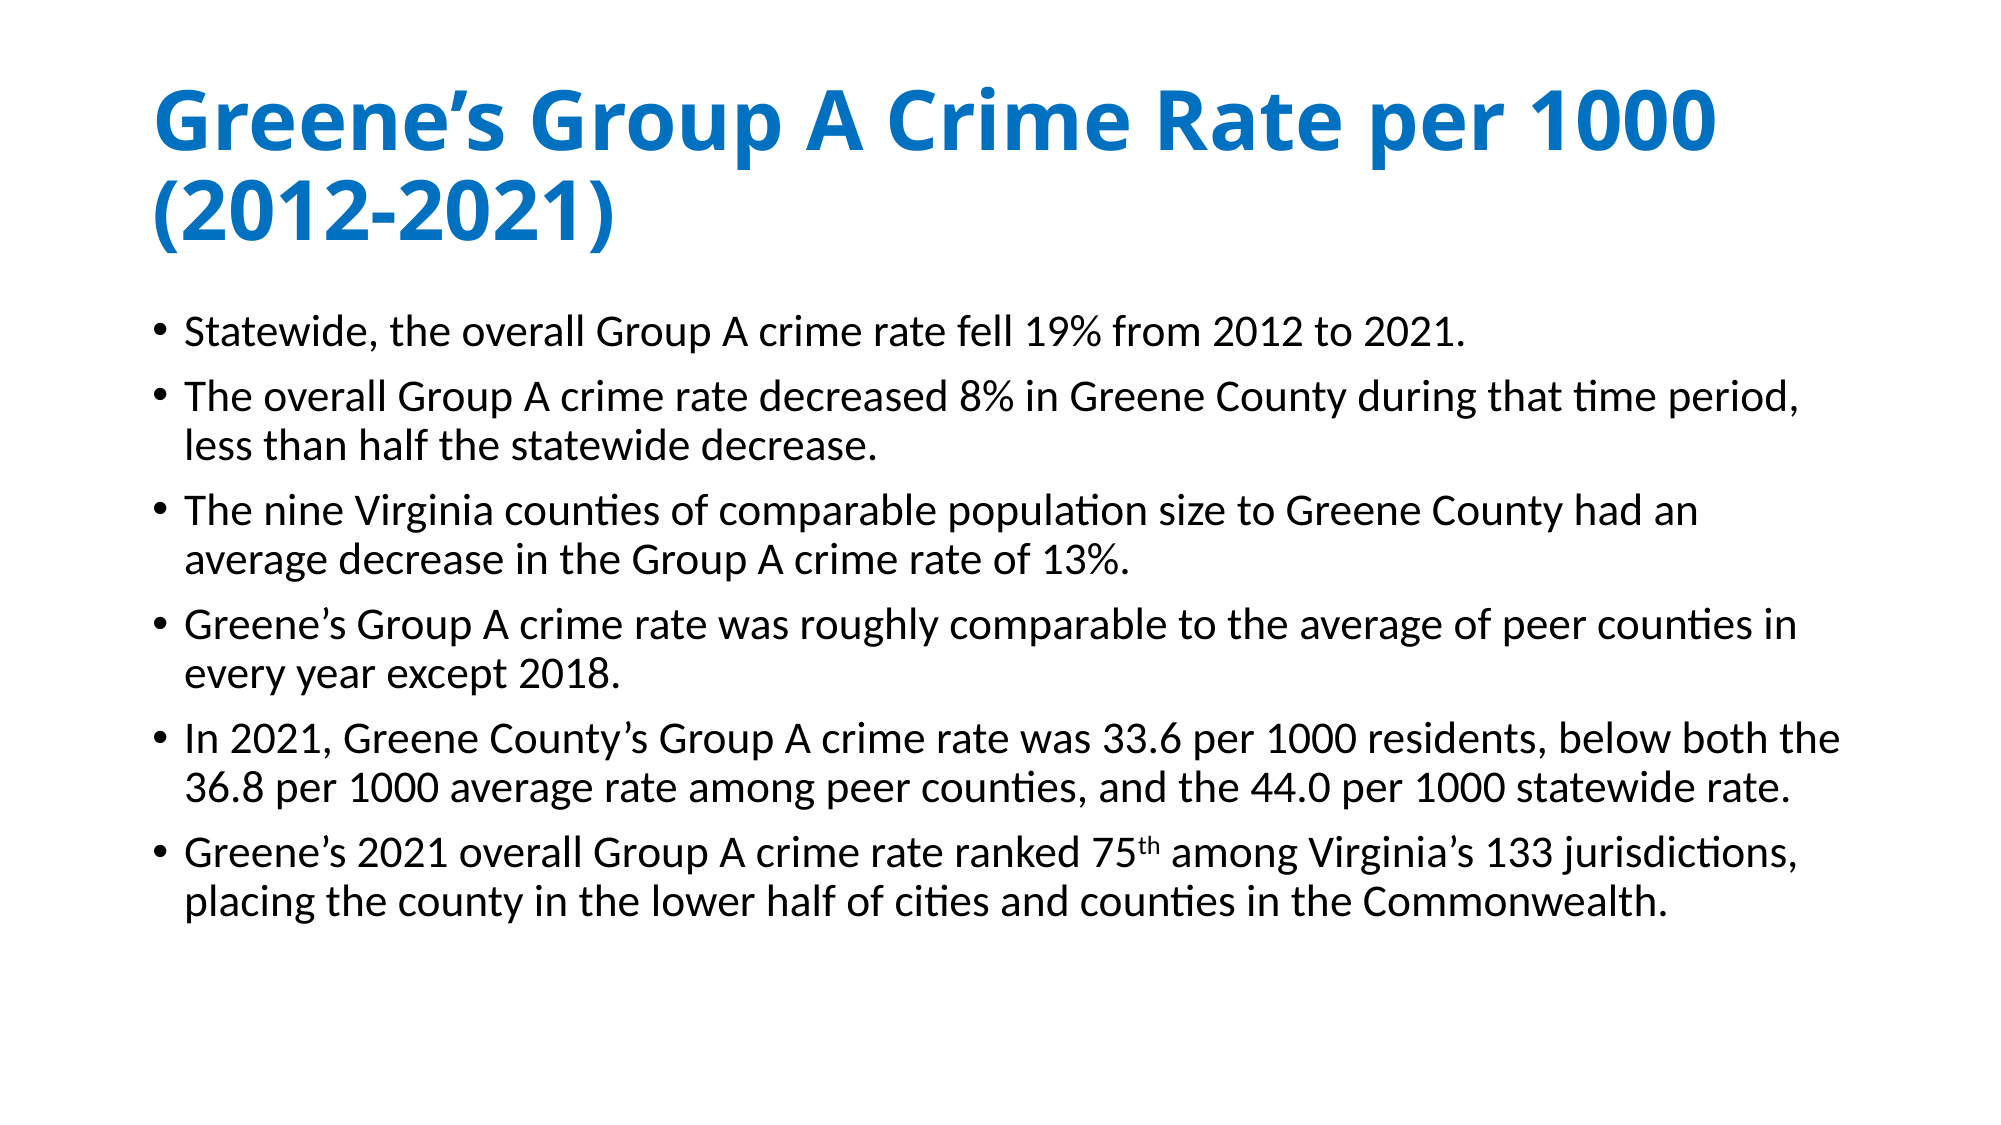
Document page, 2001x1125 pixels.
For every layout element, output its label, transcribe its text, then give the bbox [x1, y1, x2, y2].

title Greene’s Group A Crime Rate per 1000 (2012-2021) [137, 59, 1863, 278]
list Statewide, the overall Group A crime rate fell 19% from 2012 to 2021. The overall Group A crime rate decreased 8% in Greene County during that time period, less than half the statewide decrease. The nine Virginia counties of comparable population size to Greene County had an average decrease in the Group A crime rate of 13%. Greene’s Group A crime rate was roughly comparable to the average of peer counties in every year except 2018. In 2021, Greene County’s Group A crime rate was 33.6 per 1000 residents, below both the 36.8 per 1000 average rate among peer counties, and the 44.0 per 1000 statewide rate. Greene’s 2021 overall Group A crime rate ranked 75th among Virginia’s 133 jurisdictions, placing the county in the lower half of cities and counties in the Commonwealth. [137, 299, 1863, 1014]
